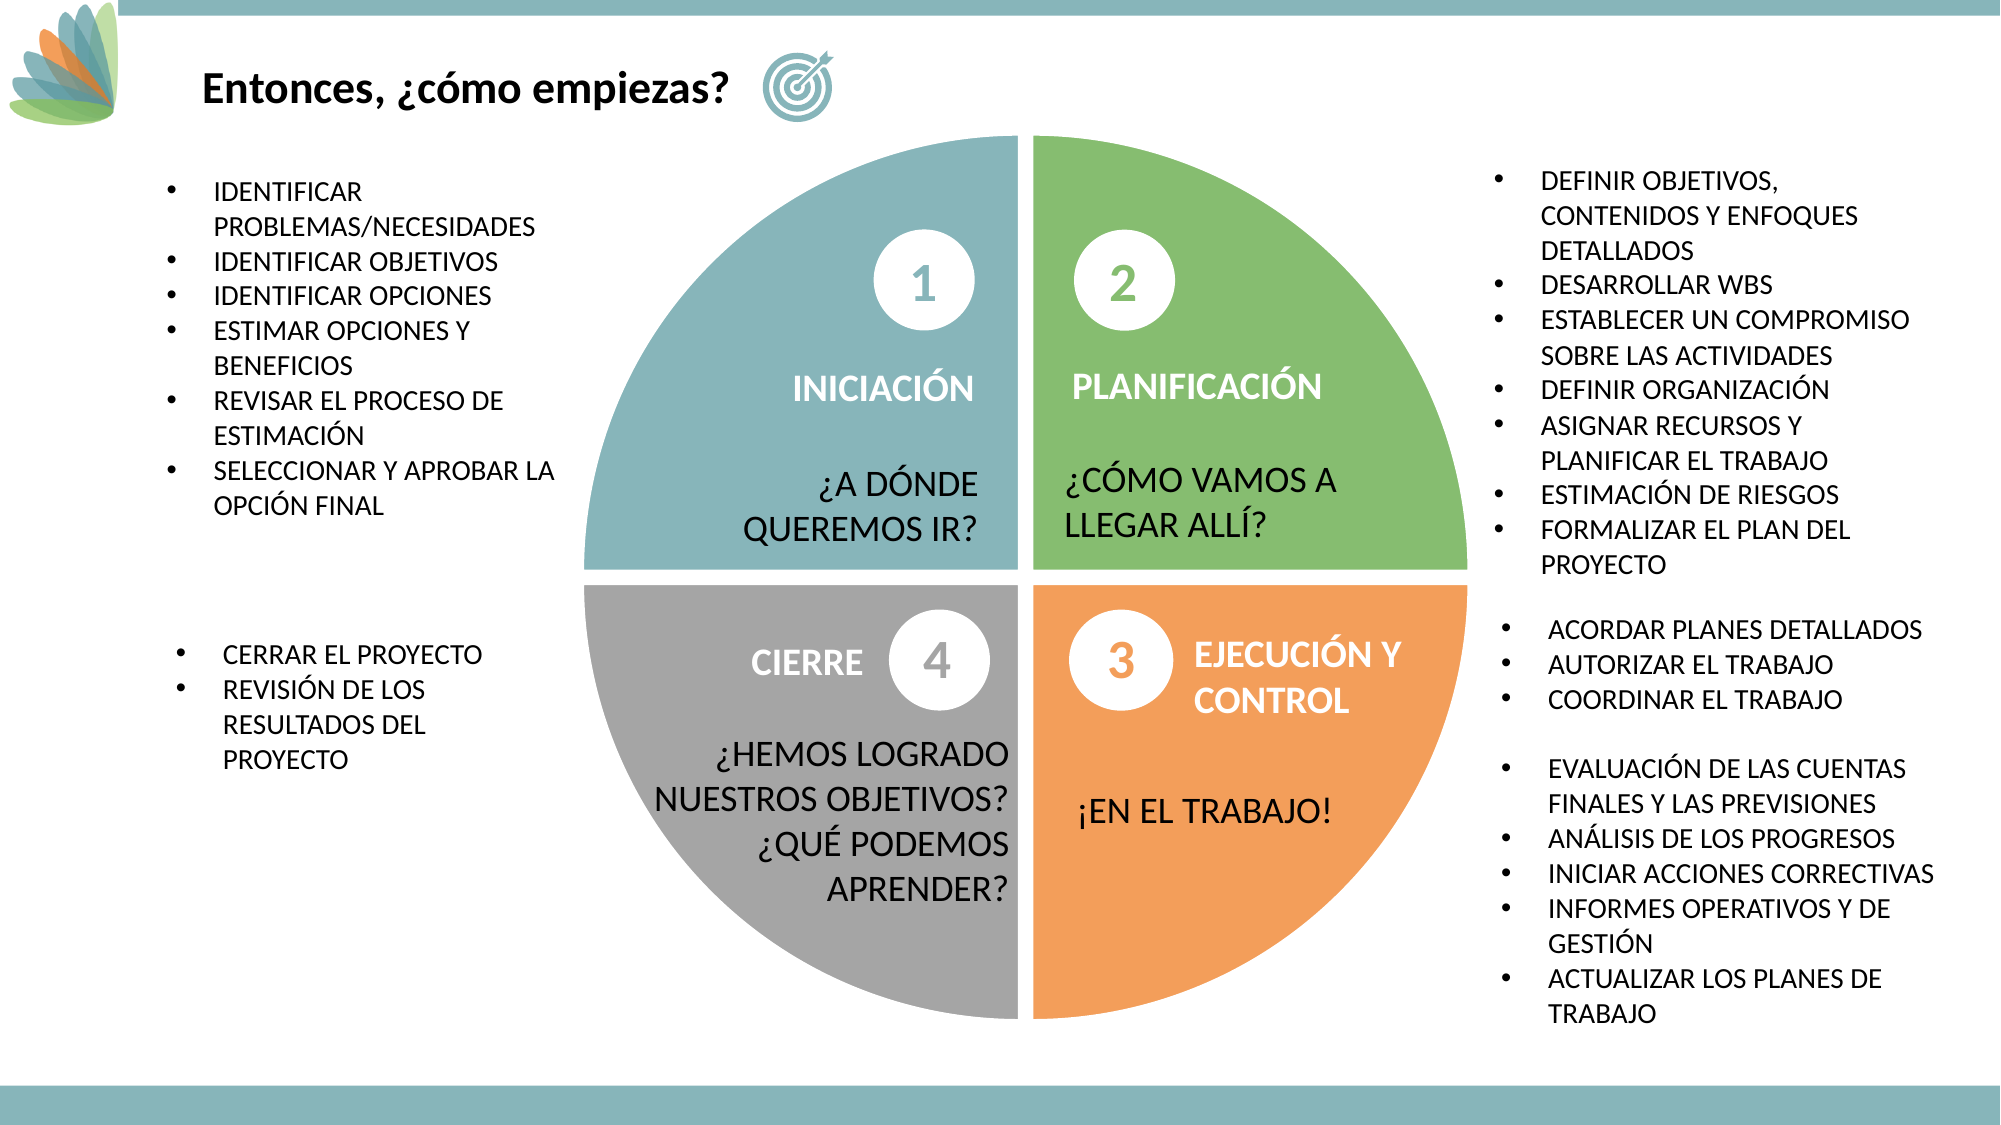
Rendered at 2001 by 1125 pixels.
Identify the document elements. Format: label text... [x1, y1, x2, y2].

text_box ACORDAR PLANES DETALLADOS AUTORIZAR EL TRABAJO COORDINAR EL TRABAJO EVALUACIÓN DE LAS CUENTAS FINALES Y LAS PREVISIONES ANÁLISIS DE LOS PROGRESOS INICIAR ACCIONES CORRECTIVAS INFORMES OPERATIVOS Y DE GESTIÓN ACTUALIZAR LOS PLANES DE TRABAJO [1767, 602, 1982, 1037]
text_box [0, 0, 119, 129]
text_box DEFINIR OBJETIVOS, CONTENIDOS Y ENFOQUES DETALLADOS DESARROLLAR WBS ESTABLECER UN COMPROMISO SOBRE LAS ACTIVIDADES DEFINIR ORGANIZACIÓN ASIGNAR RECURSOS Y PLANIFICAR EL TRABAJO ESTIMACIÓN DE RIESGOS FORMALIZAR EL PLAN DEL PROYECTO [1767, 153, 1950, 588]
text_box CERRAR EL PROYECTO REVISIÓN DE LOS RESULTADOS DEL PROYECTO [161, 627, 236, 783]
text_box Entonces, ¿cómo empiezas? [187, 50, 236, 121]
chart [236, 6, 1767, 1039]
text_box IDENTIFICAR PROBLEMAS/NECESIDADES IDENTIFICAR OBJETIVOS IDENTIFICAR OPCIONES ESTIMAR OPCIONES Y BENEFICIOS REVISAR EL PROCESO DE ESTIMACIÓN SELECCIONAR Y APROBAR LA OPCIÓN FINAL [151, 164, 236, 529]
